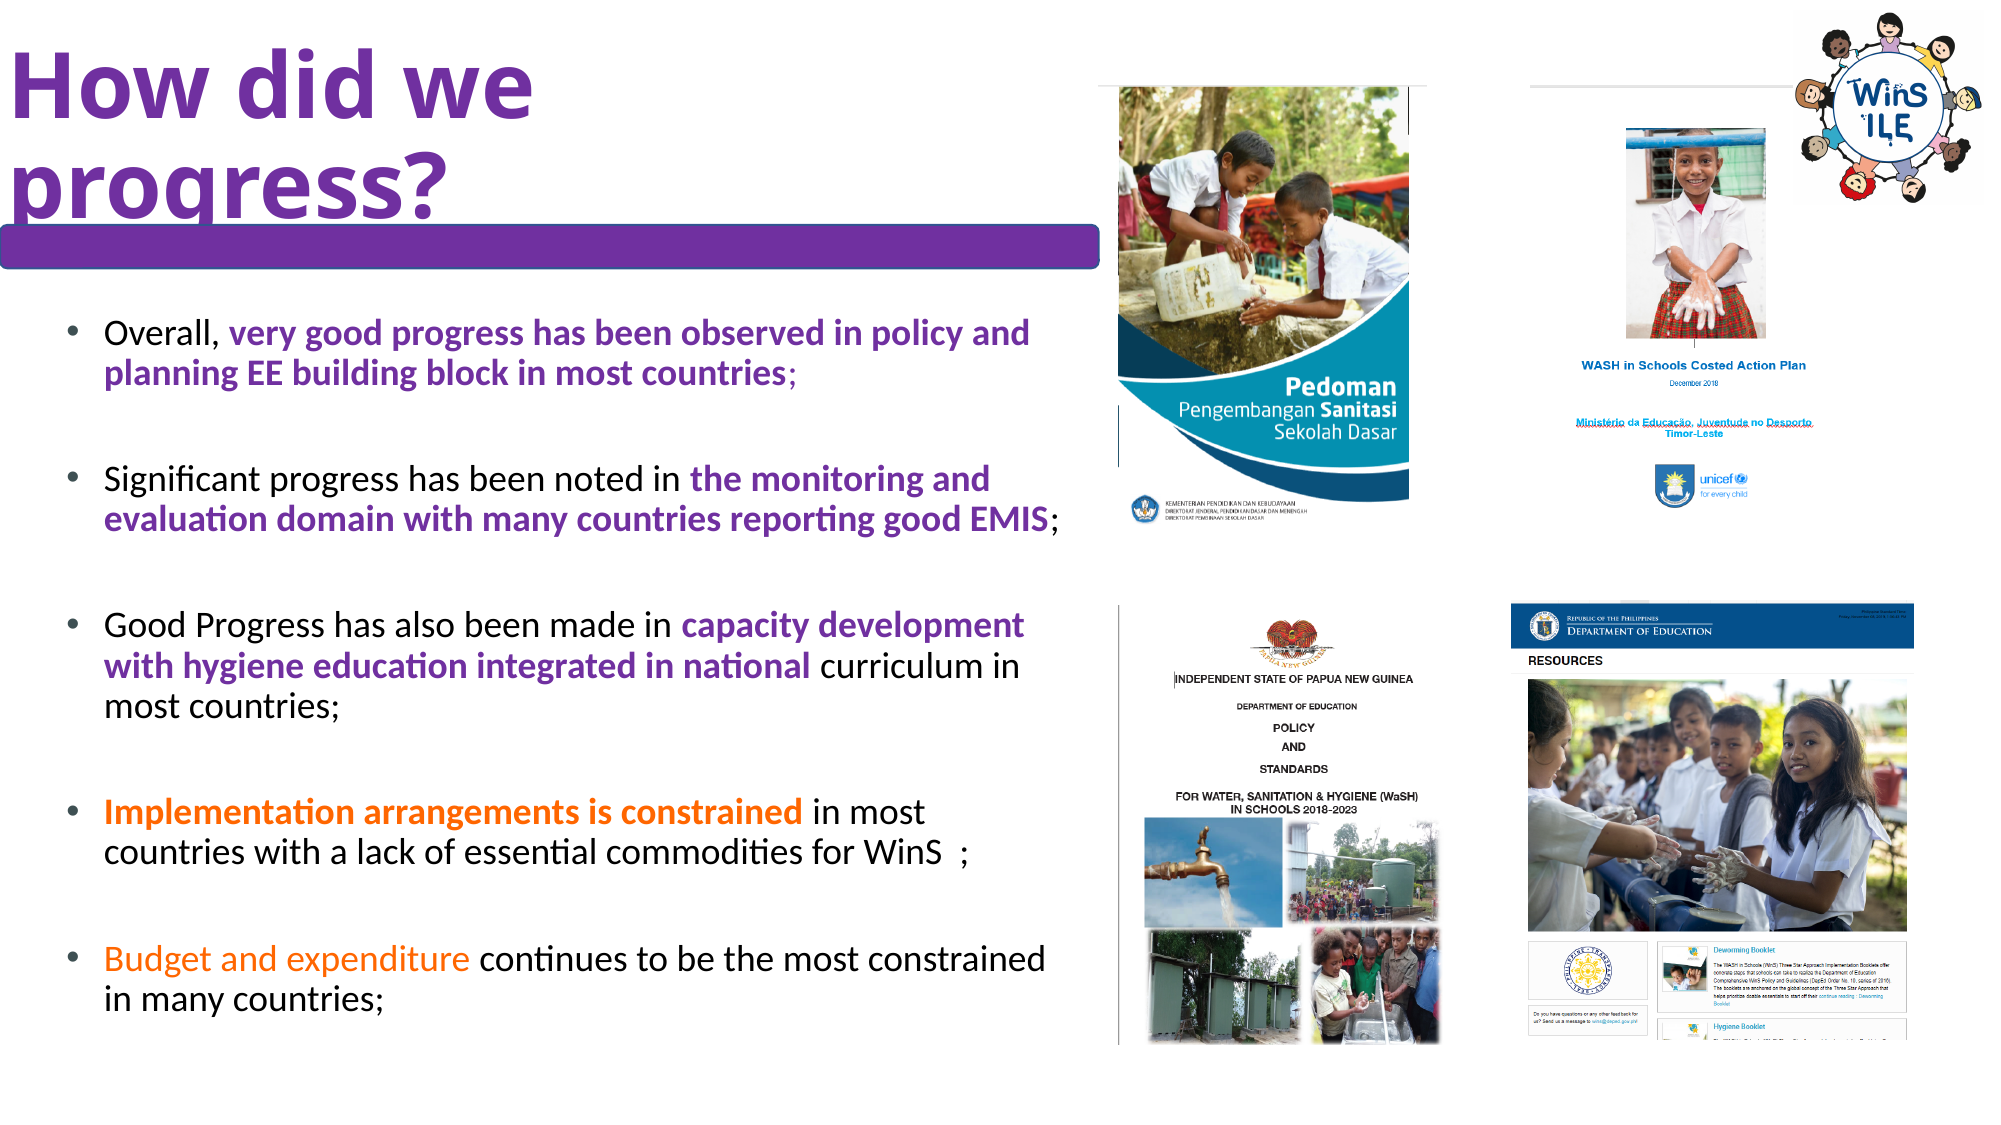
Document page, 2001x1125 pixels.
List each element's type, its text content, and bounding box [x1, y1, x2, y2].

picture [1098, 85, 1427, 525]
text_box [0, 223, 1098, 270]
text_box Overall, very good progress has been observed in policy and planning EE building block in most countries; Significant progress has been noted in the monitoring and evaluation domain with many countries reporting good EMIS; Good Progress has also been made in capacity development with hygiene education integrated in national curriculum in most countries; Implementation arrangements is constrained in most countries with a lack of essential commodities for WinS ; Budget and expenditure continues to be the most constrained in many countries; [42, 305, 1089, 1045]
picture [1511, 600, 1914, 1040]
title How did we progress? [0, 10, 984, 227]
picture [1530, 10, 1984, 525]
picture [1118, 605, 1466, 1045]
